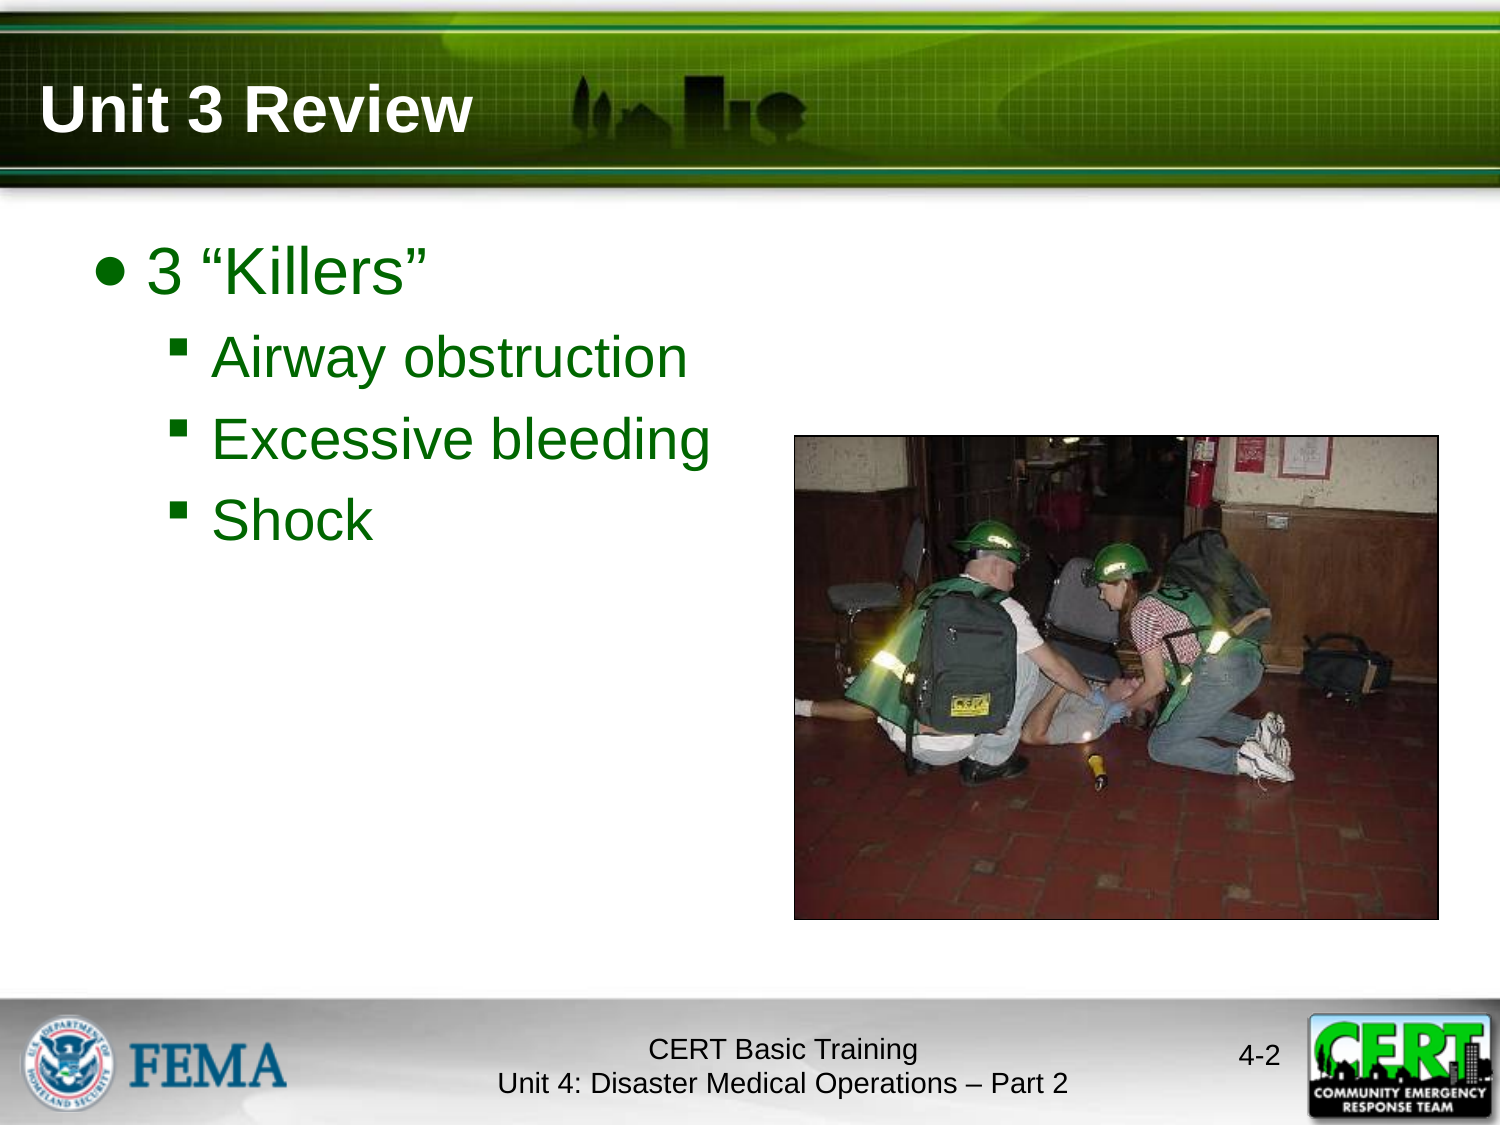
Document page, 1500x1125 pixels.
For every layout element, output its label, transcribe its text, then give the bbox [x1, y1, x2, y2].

list 3 “Killers” Airway obstruction Excessive bleeding Shock [75, 220, 1425, 963]
footer CERT Basic Training Unit 4: Disaster Medical Operations – Part 2 [450, 1022, 1117, 1101]
picture [0, 0, 1500, 1125]
title Unit 3 Review [24, 50, 1475, 163]
slide_number 4-1 [1129, 1028, 1297, 1083]
